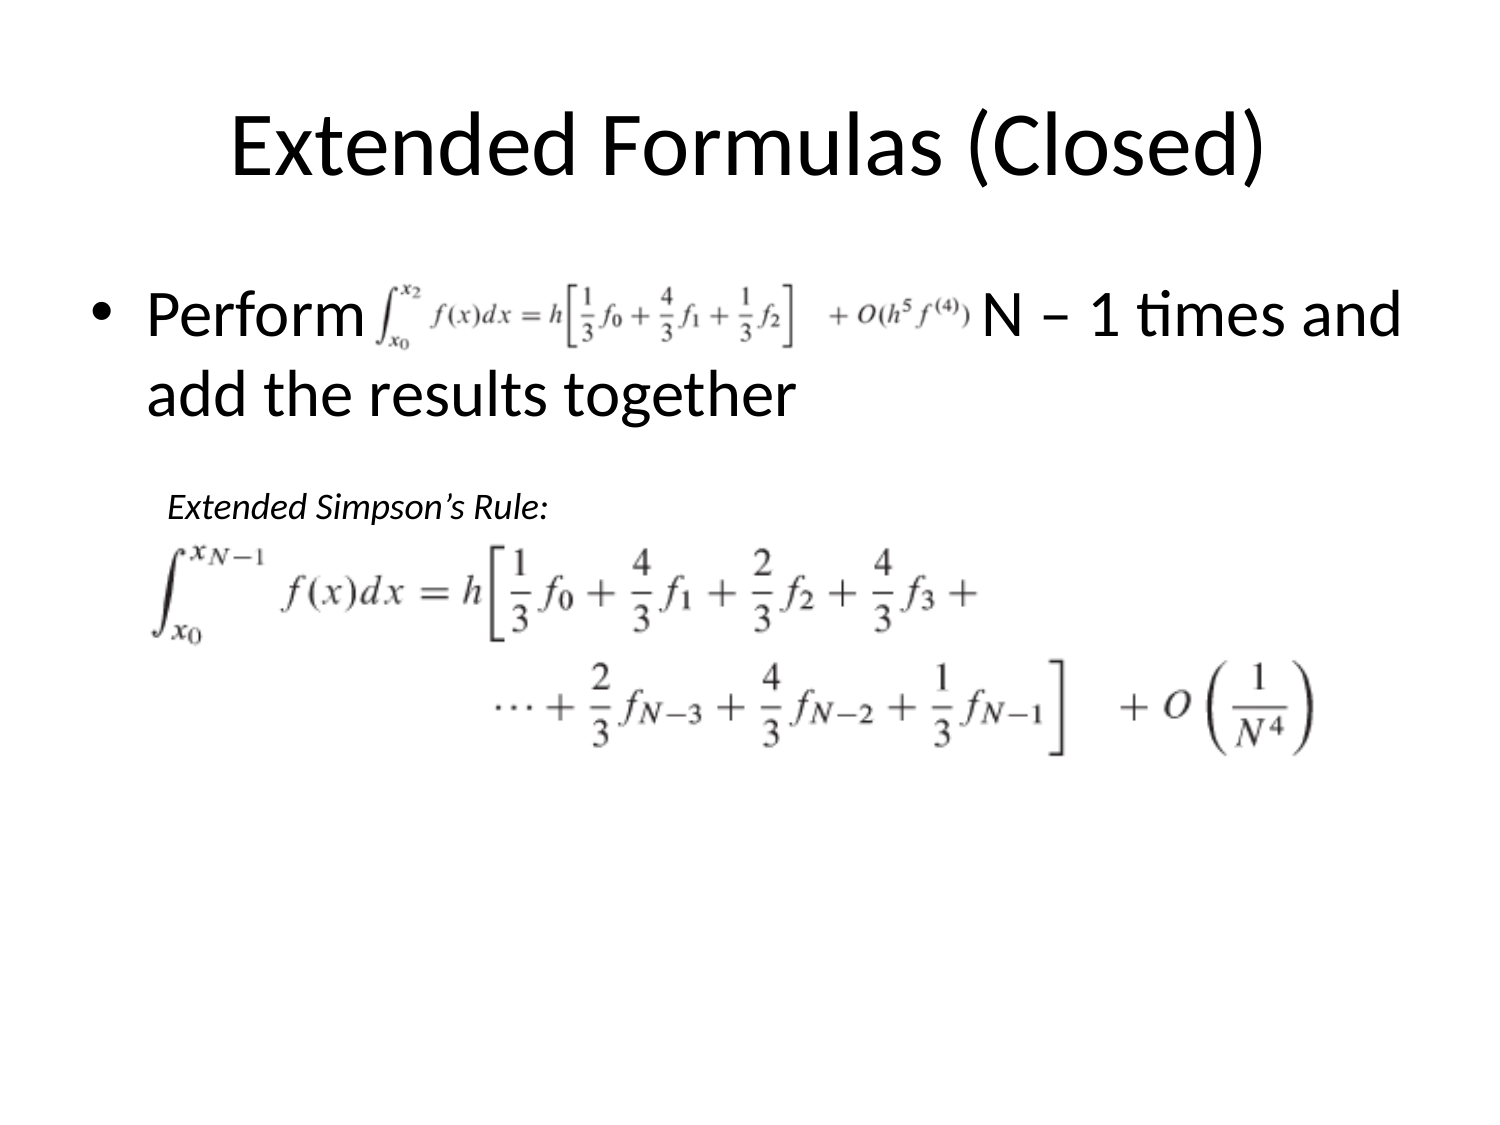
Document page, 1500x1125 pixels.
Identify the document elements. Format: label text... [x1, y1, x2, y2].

picture [137, 524, 1328, 776]
picture [362, 274, 979, 362]
text_box Extended Simpson’s Rule: [152, 474, 565, 523]
title Extended Formulas (Closed) [75, 45, 1425, 233]
list Perform N – 1 times and add the results together [75, 262, 1425, 563]
